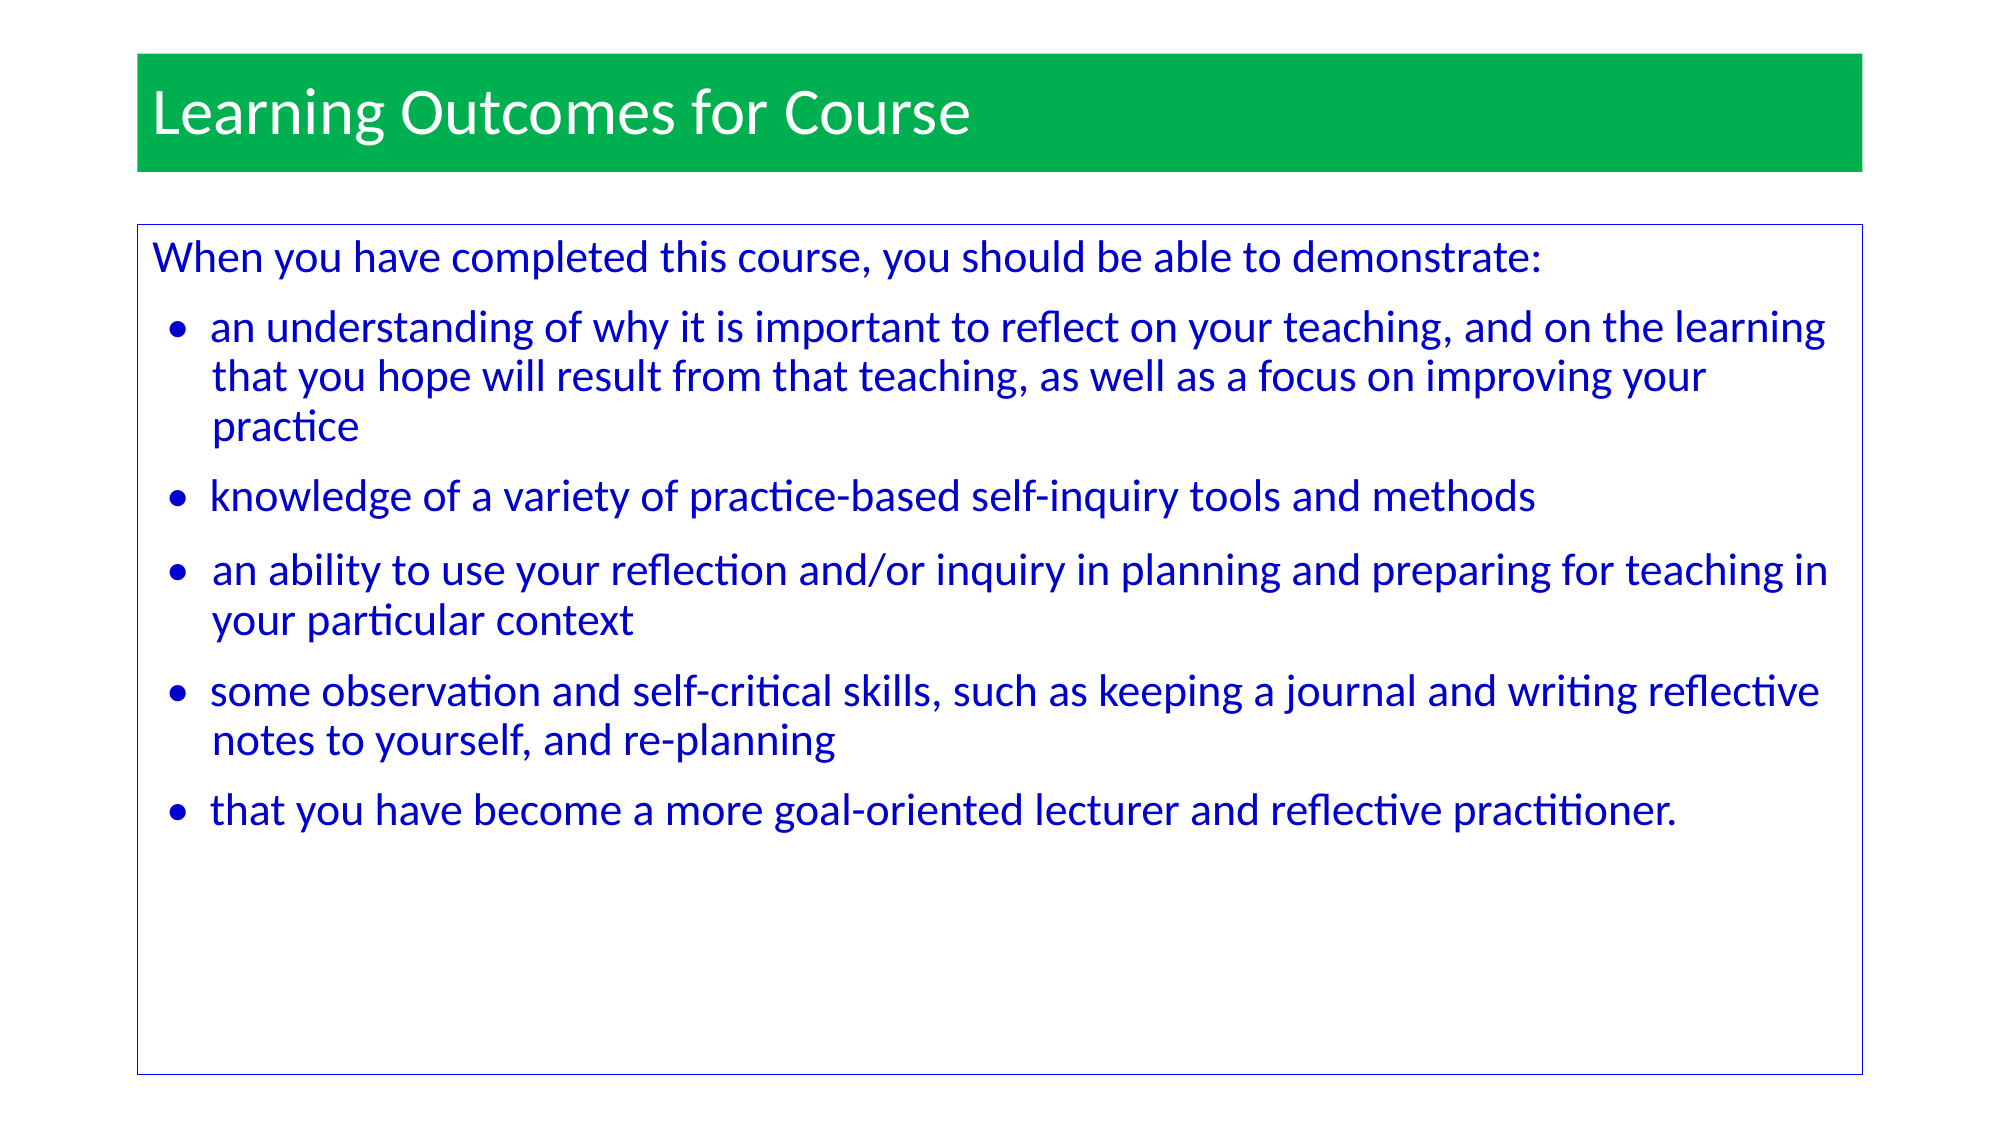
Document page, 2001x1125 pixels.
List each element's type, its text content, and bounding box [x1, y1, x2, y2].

title Learning Outcomes for Course [137, 53, 1863, 172]
list When you have completed this course, you should be able to demonstrate: • an understanding of why it is important to reflect on your teaching, and on the learning that you hope will result from that teaching, as well as a focus on improving your practice • knowledge of a variety of practice-based self-inquiry tools and methods • an ability to use your reflection and/or inquiry in planning and preparing for teaching in your particular context • some observation and self-critical skills, such as keeping a journal and writing reflective notes to yourself, and re-planning • that you have become a more goal-oriented lecturer and reflective practitioner. [137, 224, 1863, 1075]
